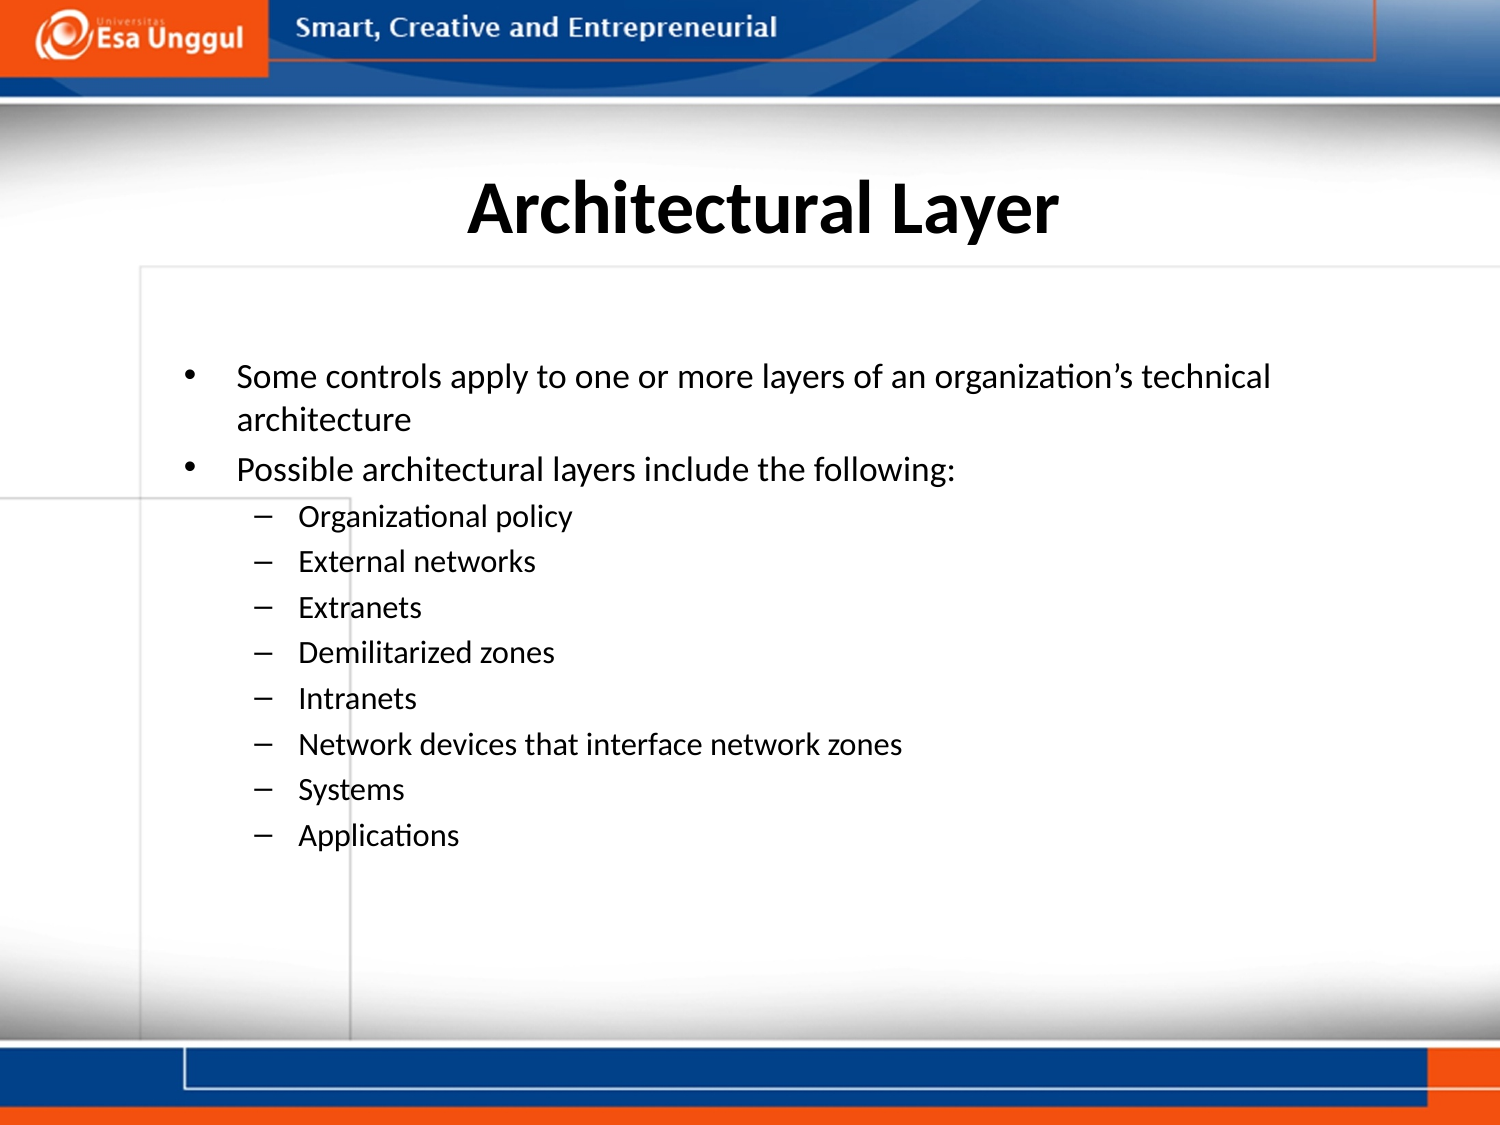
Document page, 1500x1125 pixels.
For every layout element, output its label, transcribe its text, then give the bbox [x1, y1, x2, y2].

list Some controls apply to one or more layers of an organization’s technical architecture Possible architectural layers include the following: Organizational policy External networks Extranets Demilitarized zones Intranets Network devices that interface network zones Systems Applications [168, 345, 1351, 863]
title Architectural Layer [173, 149, 1355, 258]
picture [0, 0, 1500, 1125]
